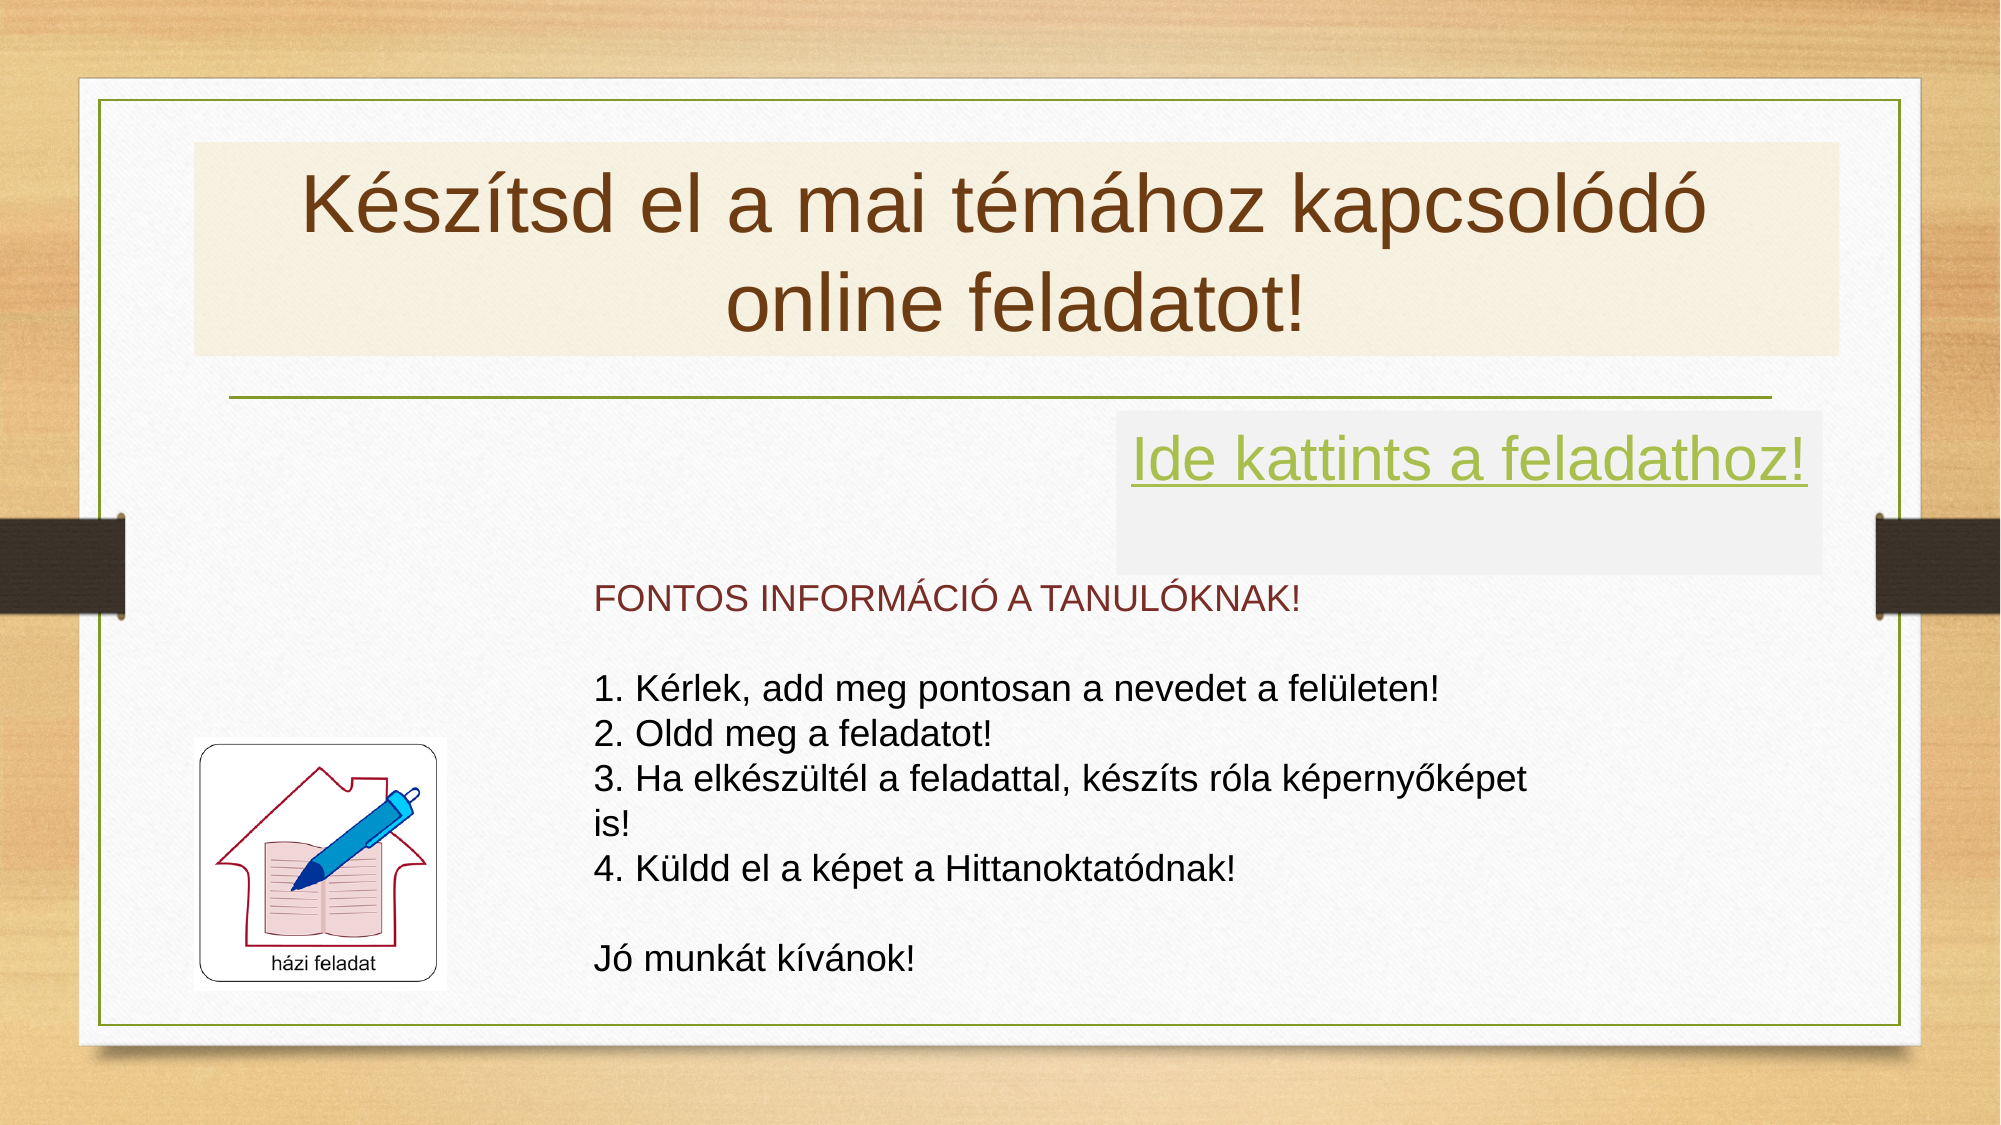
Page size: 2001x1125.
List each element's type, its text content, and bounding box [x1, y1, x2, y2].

title Készítsd el a mai témához kapcsolódó online feladatot! [194, 142, 1840, 357]
text_box FONTOS INFORMÁCIÓ A TANULÓKNAK! 1. Kérlek, add meg pontosan a nevedet a felületen! 2. Oldd meg a feladatot! 3. Ha elkészültél a feladattal, készíts róla képernyőképet is! 4. Küldd el a képet a Hittanoktatódnak! Jó munkát kívánok! [578, 566, 1579, 987]
text_box Ide kattints a feladathoz! [1116, 410, 1823, 576]
picture [0, 0, 2001, 1125]
